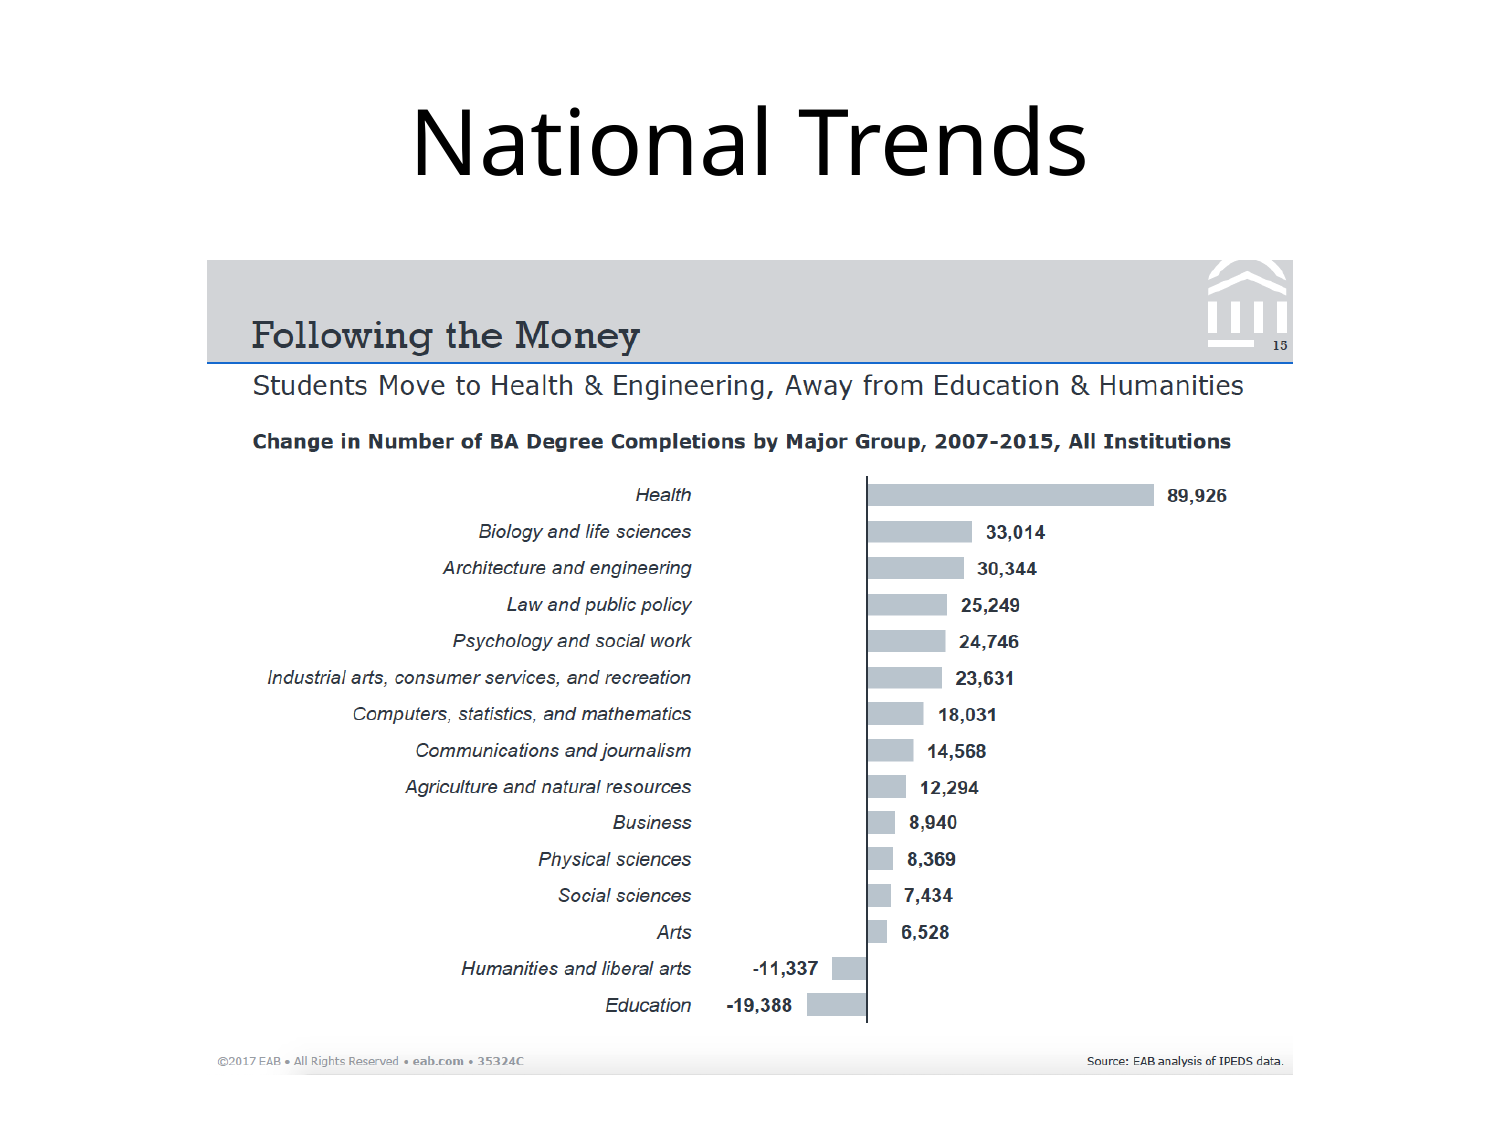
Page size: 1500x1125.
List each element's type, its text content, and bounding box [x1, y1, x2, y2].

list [207, 260, 1293, 1076]
title National Trends [75, 45, 1425, 233]
